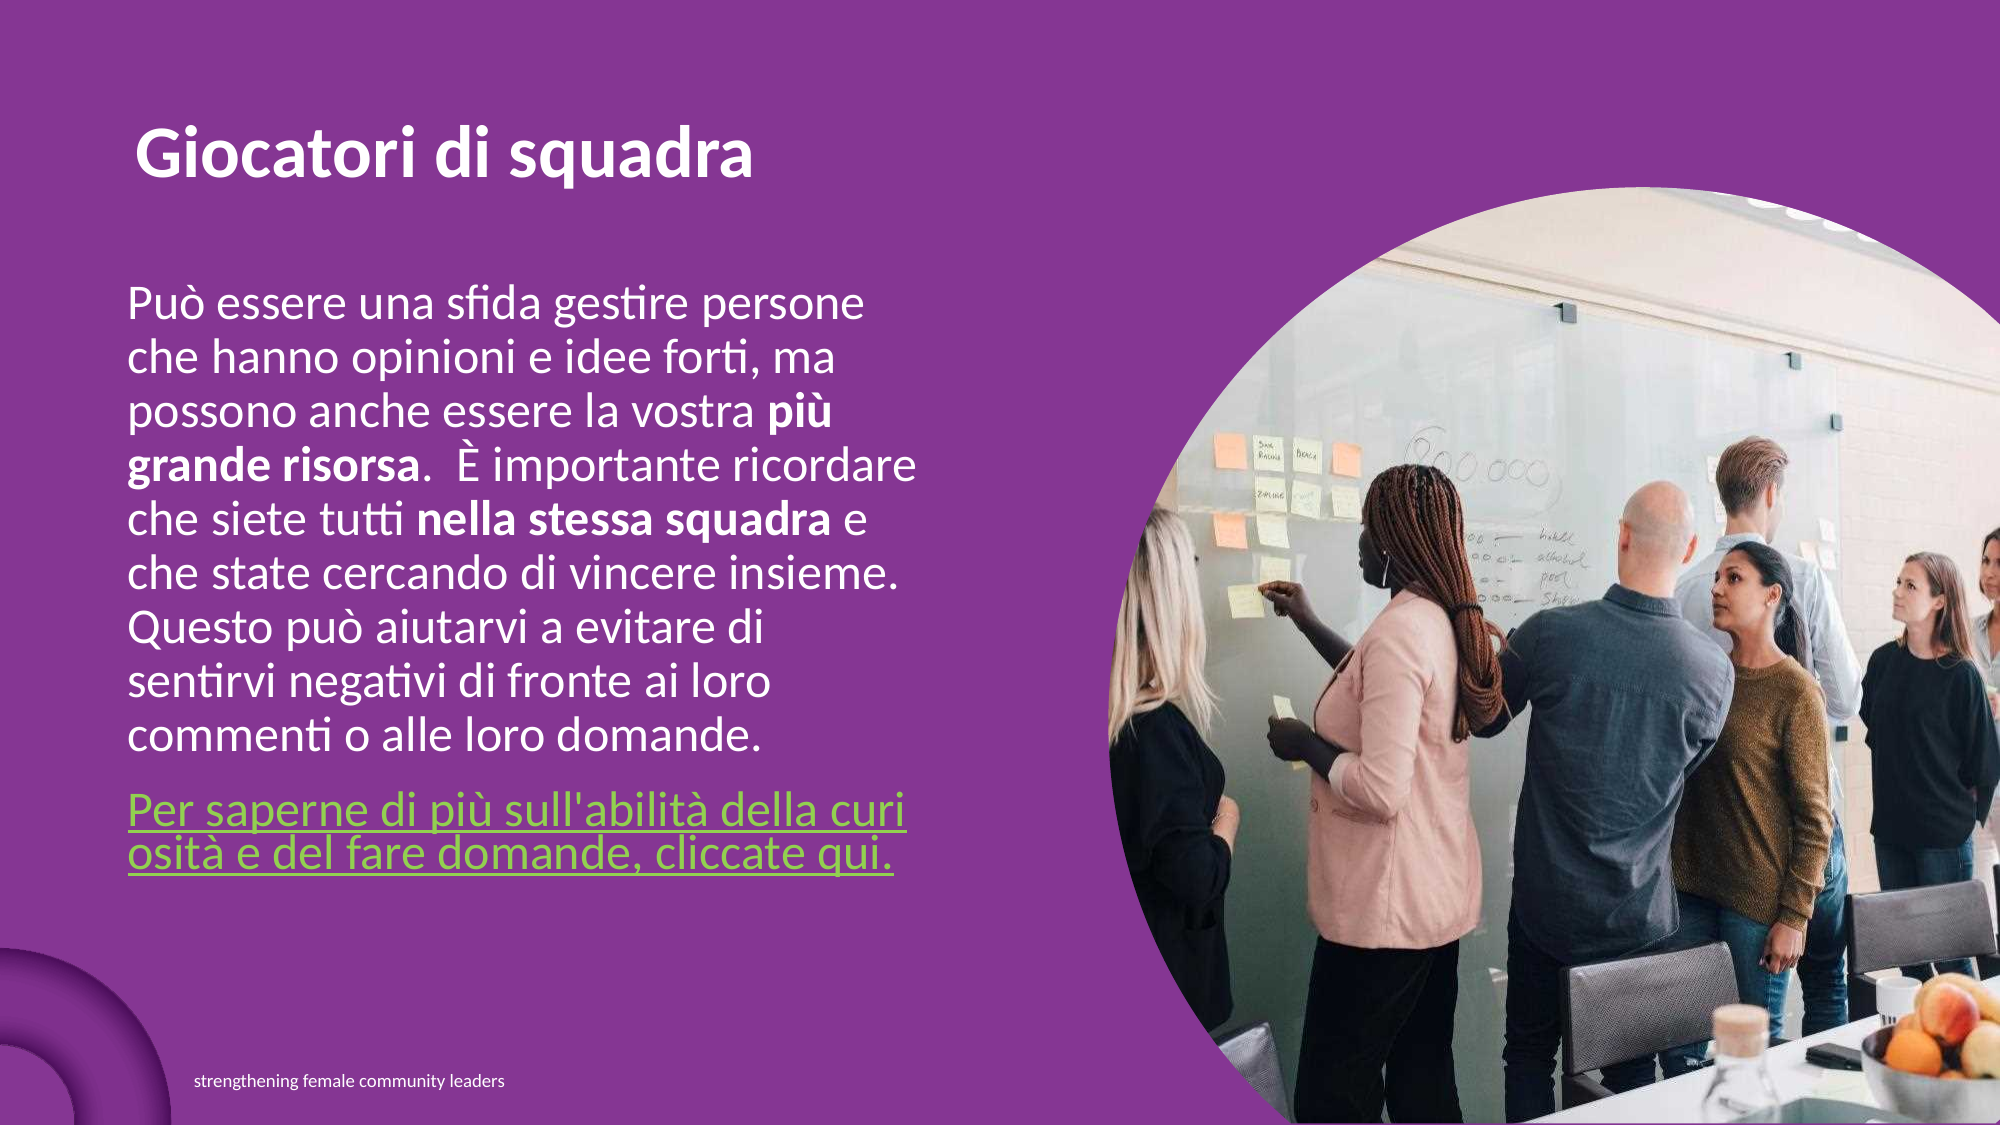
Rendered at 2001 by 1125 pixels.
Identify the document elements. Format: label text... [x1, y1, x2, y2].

list Può essere una sfida gestire persone che hanno opinioni e idee forti, ma possono anche essere la vostra più grande risorsa. È importante ricordare che siete tutti nella stessa squadra e che state cercando di vincere insieme. Questo può aiutarvi a evitare di sentirvi negativi di fronte ai loro commenti o alle loro domande. Per saperne di più sull'abilità della curiosità e del fare domande, cliccate qui. [75, 269, 938, 904]
list Giocatori di squadra [120, 105, 955, 201]
picture [1108, 187, 2000, 1124]
picture [0, 937, 189, 1125]
